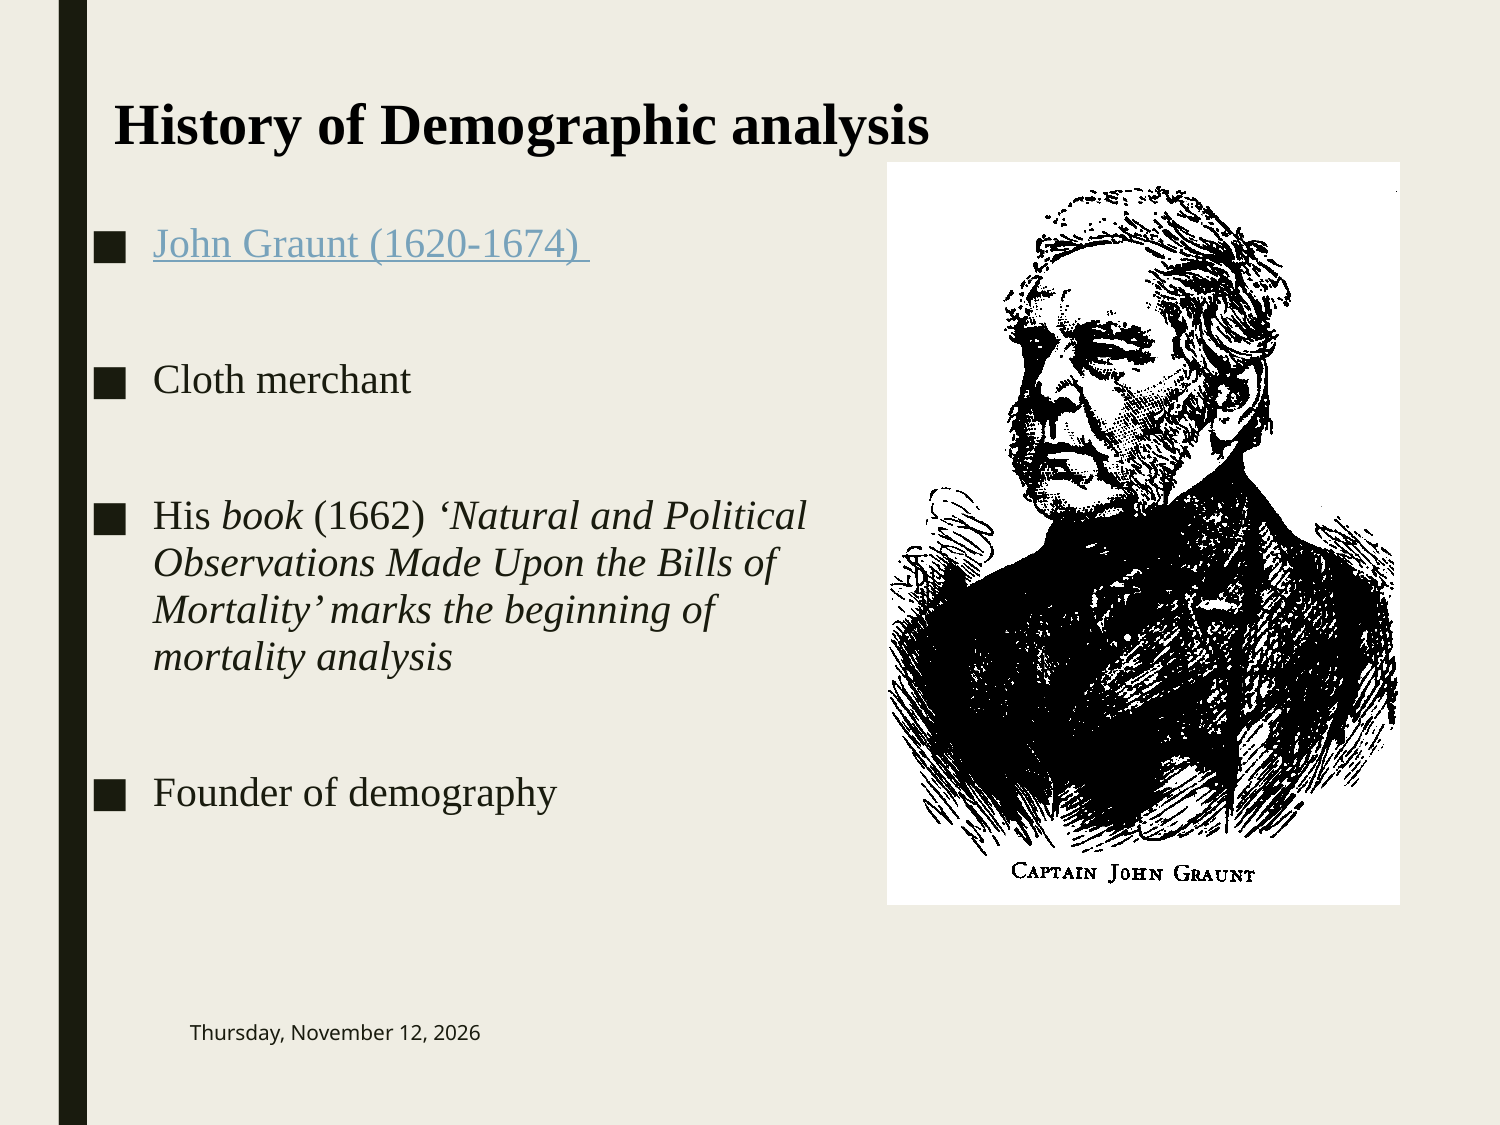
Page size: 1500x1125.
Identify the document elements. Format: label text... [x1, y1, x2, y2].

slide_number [174, 999, 525, 1067]
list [887, 162, 1400, 905]
list John Graunt (1620-1674) Cloth merchant His book (1662) ‘Natural and Political Observations Made Upon the Bills of Mortality’ marks the beginning of mortality analysis Founder of demography [75, 212, 863, 1038]
title History of Demographic analysis [99, 87, 1450, 188]
